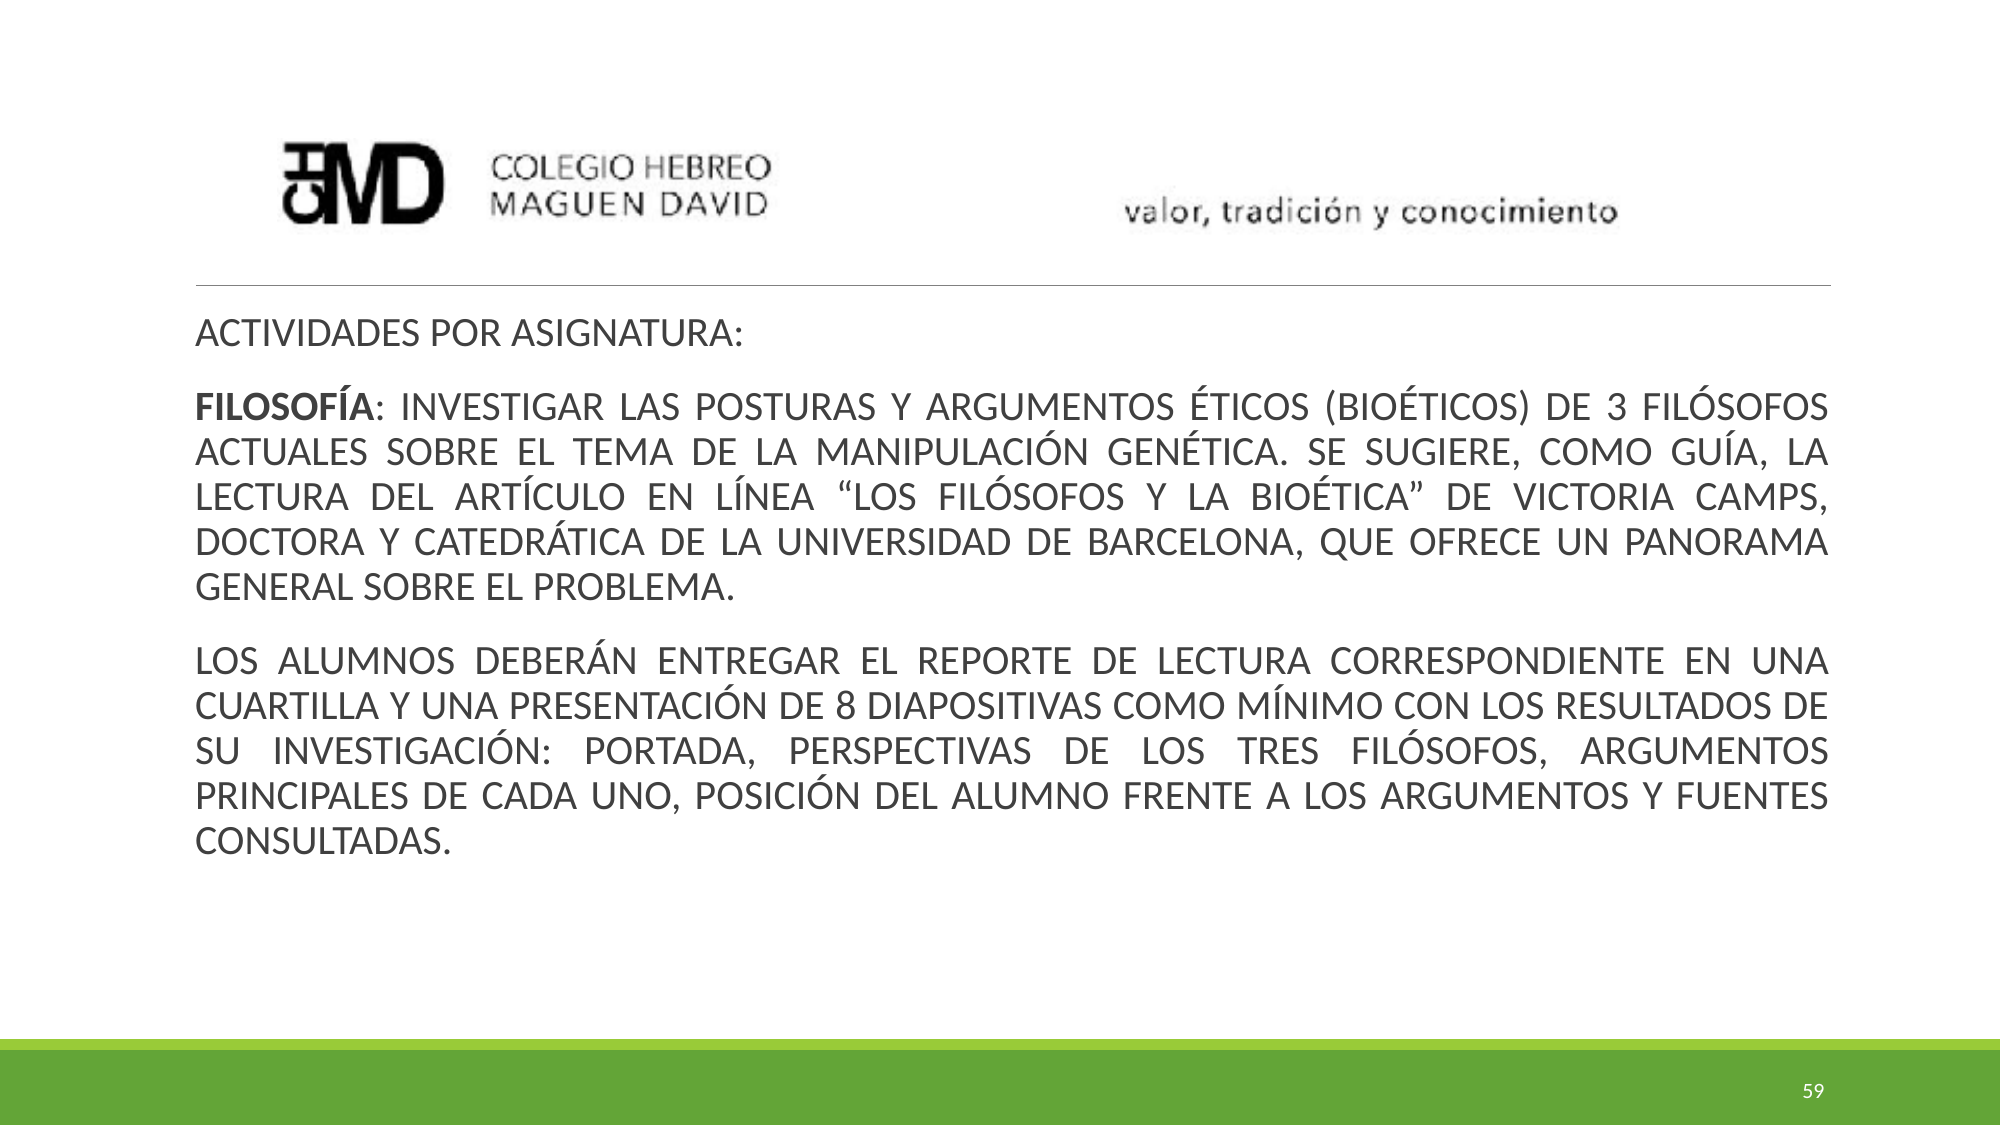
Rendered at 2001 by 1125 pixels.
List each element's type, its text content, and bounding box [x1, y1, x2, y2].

picture [277, 138, 1641, 277]
slide_number 59 [1624, 1059, 1840, 1120]
list ACTIVIDADES POR ASIGNATURA: FILOSOFÍA: INVESTIGAR LAS POSTURAS Y ARGUMENTOS ÉTICOS (BIOÉTICOS) DE 3 FILÓSOFOS ACTUALES SOBRE EL TEMA DE LA MANIPULACIÓN GENÉTICA. SE SUGIERE, COMO GUÍA, LA LECTURA DEL ARTÍCULO EN LÍNEA “LOS FILÓSOFOS Y LA BIOÉTICA” DE VICTORIA CAMPS, DOCTORA Y CATEDRÁTICA DE LA UNIVERSIDAD DE BARCELONA, QUE OFRECE UN PANORAMA GENERAL SOBRE EL PROBLEMA. LOS ALUMNOS DEBERÁN ENTREGAR EL REPORTE DE LECTURA CORRESPONDIENTE EN UNA CUARTILLA Y UNA PRESENTACIÓN DE 8 DIAPOSITIVAS COMO MÍNIMO CON LOS RESULTADOS DE SU INVESTIGACIÓN: PORTADA, PERSPECTIVAS DE LOS TRES FILÓSOFOS, ARGUMENTOS PRINCIPALES DE CADA UNO, POSICIÓN DEL ALUMNO FRENTE A LOS ARGUMENTOS Y FUENTES CONSULTADAS. [180, 302, 1830, 963]
